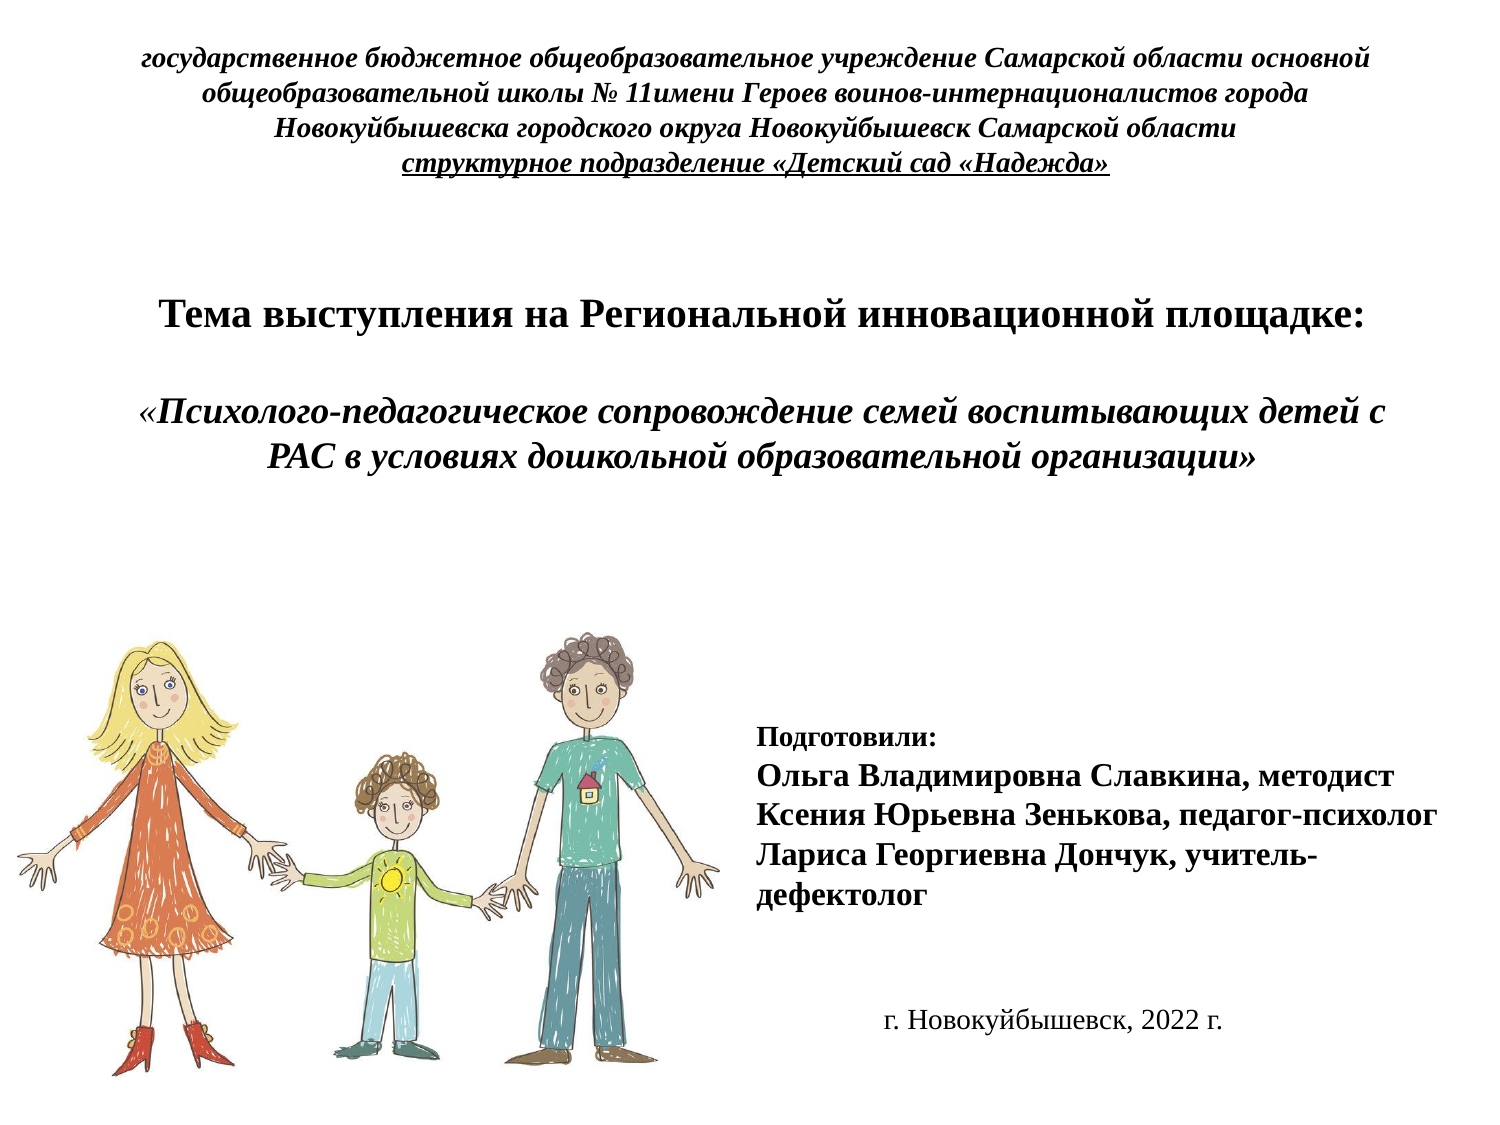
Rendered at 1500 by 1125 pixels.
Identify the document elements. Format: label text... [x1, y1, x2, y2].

text_box государственное бюджетное общеобразовательное учреждение Самарской области основной общеобразовательной школы № 11имени Героев воинов-интернационалистов города Новокуйбышевска городского округа Новокуйбышевск Самарской области структурное подразделение «Детский сад «Надежда» [100, 30, 1412, 186]
picture [17, 631, 721, 1077]
text_box Подготовили: Ольга Владимировна Славкина, методист Ксения Юрьевна Зенькова, педагог-психолог Лариса Георгиевна Дончук, учитель-дефектолог [741, 710, 1462, 920]
text_box Тема выступления на Региональной инновационной площадке: «Психолого-педагогическое сопровождение семей воспитывающих детей с РАС в условиях дошкольной образовательной организации» [95, 278, 1430, 574]
text_box г. Новокуйбышевск, 2022 г. [869, 992, 1239, 1043]
